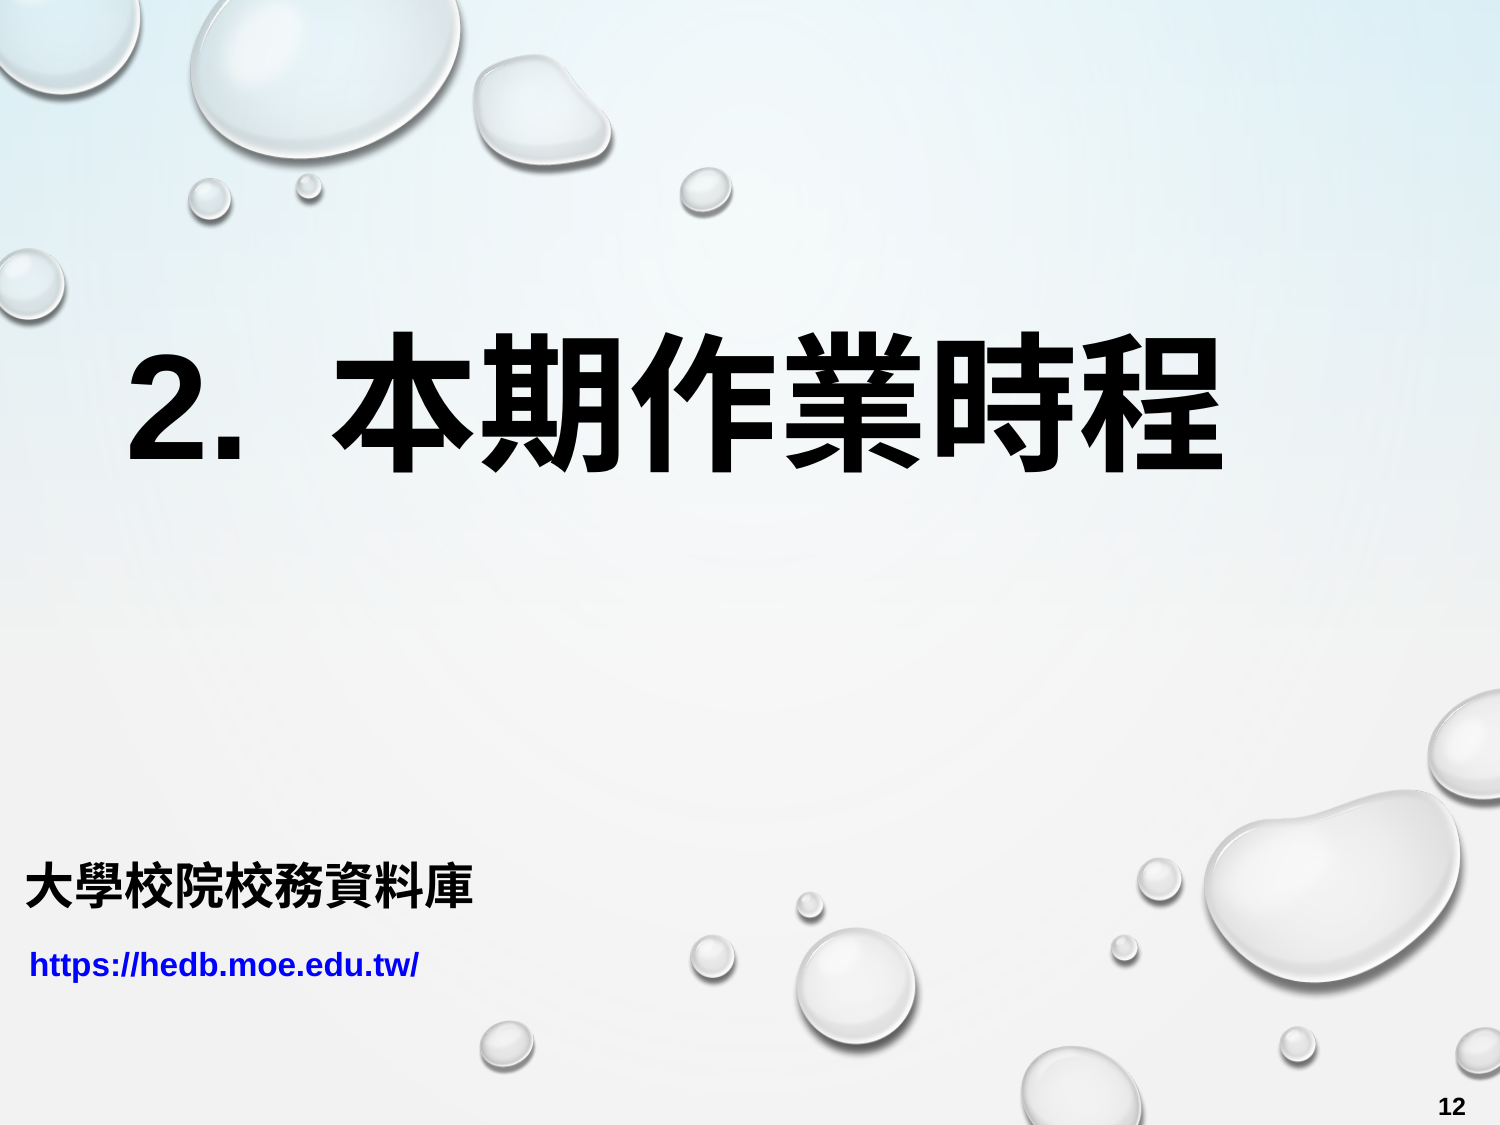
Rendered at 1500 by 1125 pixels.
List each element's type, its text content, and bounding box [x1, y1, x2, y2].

picture [0, 0, 1500, 1125]
text_box https://hedb.moe.edu.tw/ [26, 941, 445, 985]
text_box 2. 本期作業時程 [110, 324, 1496, 475]
text_box 大學校院校務資料庫 [0, 852, 499, 917]
